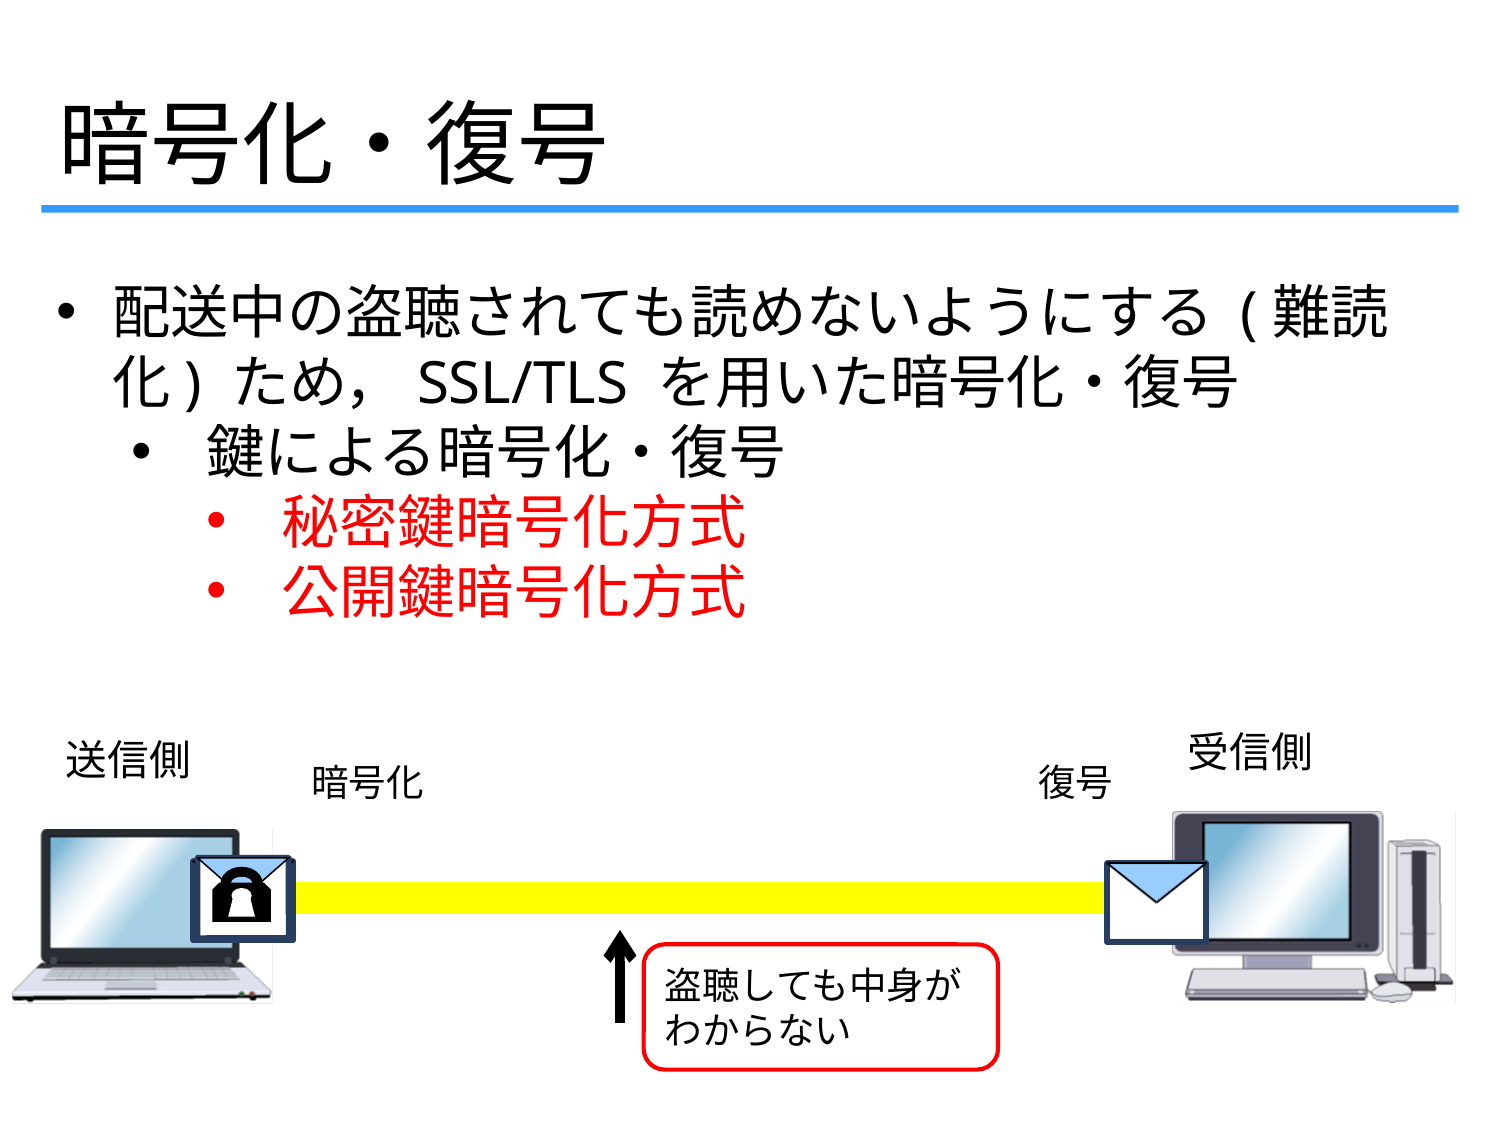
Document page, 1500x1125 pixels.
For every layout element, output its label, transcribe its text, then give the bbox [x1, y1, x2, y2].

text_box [197, 857, 289, 938]
text_box 復号 [1023, 751, 1160, 812]
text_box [41, 78, 1459, 213]
text_box 送信側 [51, 726, 316, 792]
text_box 暗号化 [272, 751, 463, 812]
picture [1104, 811, 1456, 1004]
text_box [296, 880, 1104, 915]
text_box 受信側 [1172, 718, 1404, 784]
text_box 盗聴しても中身がわからない [642, 943, 1000, 1071]
text_box 配送中の盗聴されても読めないようにする (難読化) ため，SSL/TLS を用いた暗号化・復号 鍵による暗号化・復号 秘密鍵暗号化方式 公開鍵暗号化方式 [41, 267, 1459, 633]
picture [12, 829, 296, 1005]
